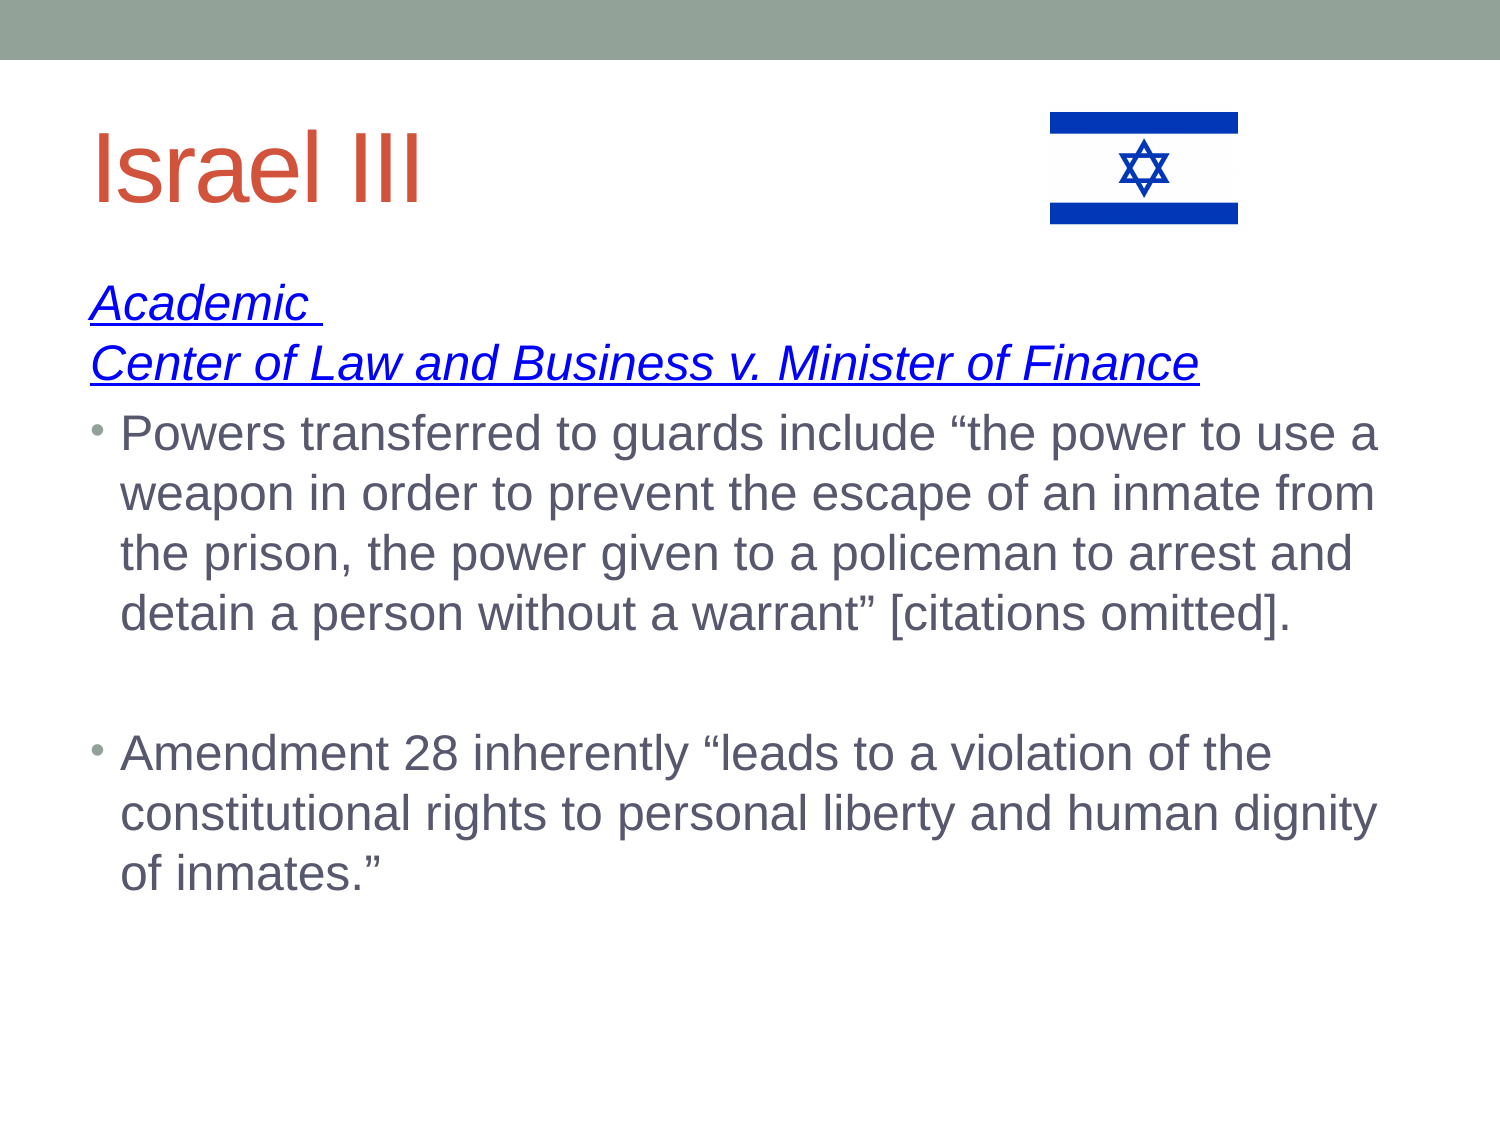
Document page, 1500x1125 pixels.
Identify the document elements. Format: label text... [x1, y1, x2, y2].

picture [1049, 99, 1238, 237]
title Israel III [75, 87, 1425, 238]
list Academic Center of Law and Business v. Minister of Finance Powers transferred to guards include “the power to use a weapon in order to prevent the escape of an inmate from the prison, the power given to a policeman to arrest and detain a person without a warrant” [citations omitted]. Amendment 28 inherently “leads to a violation of the constitutional rights to personal liberty and human dignity of inmates.” [75, 262, 1425, 1063]
